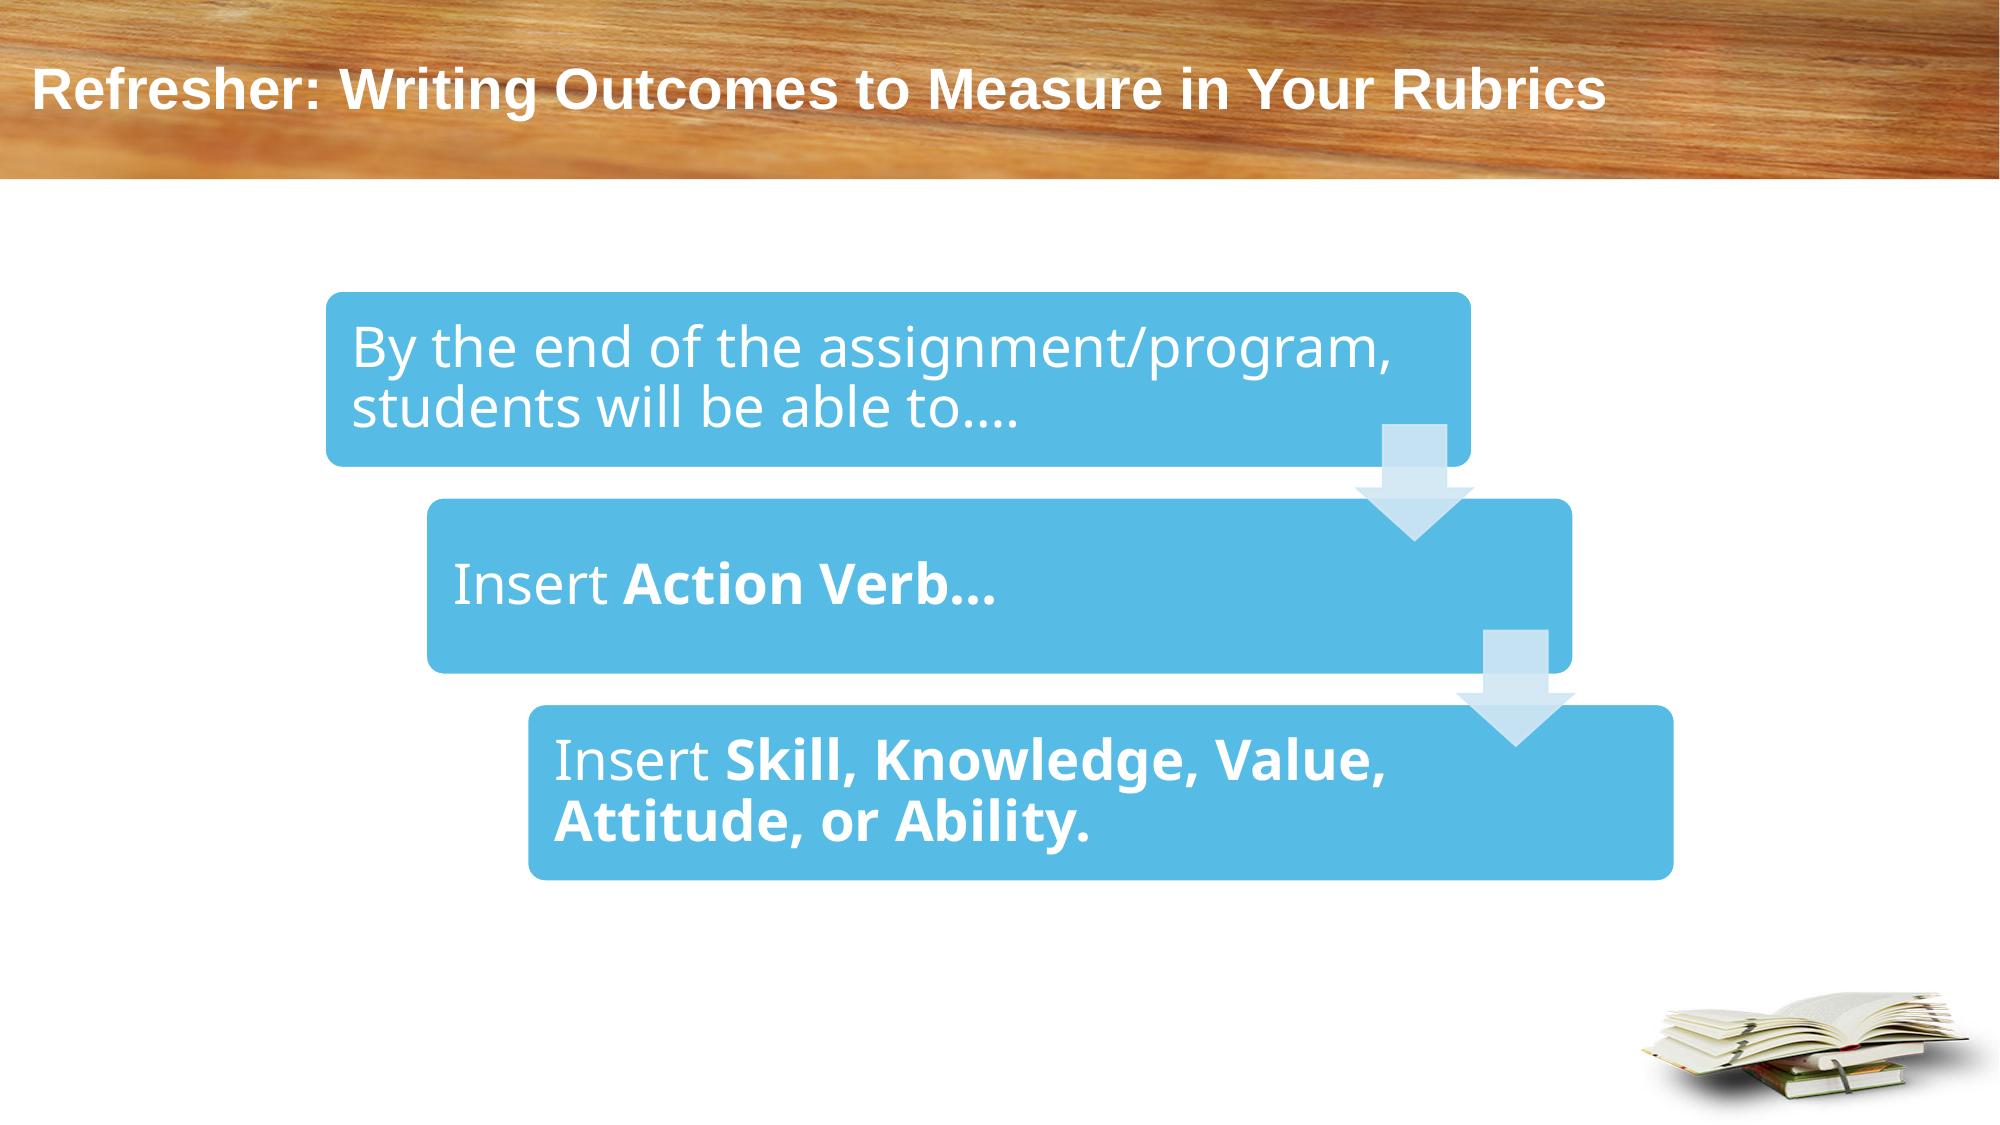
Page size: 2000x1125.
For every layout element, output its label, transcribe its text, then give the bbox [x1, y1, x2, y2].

picture [0, 179, 2000, 1125]
title Refresher: Writing Outcomes to Measure in Your Rubrics [0, 2, 2000, 179]
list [324, 290, 1675, 882]
